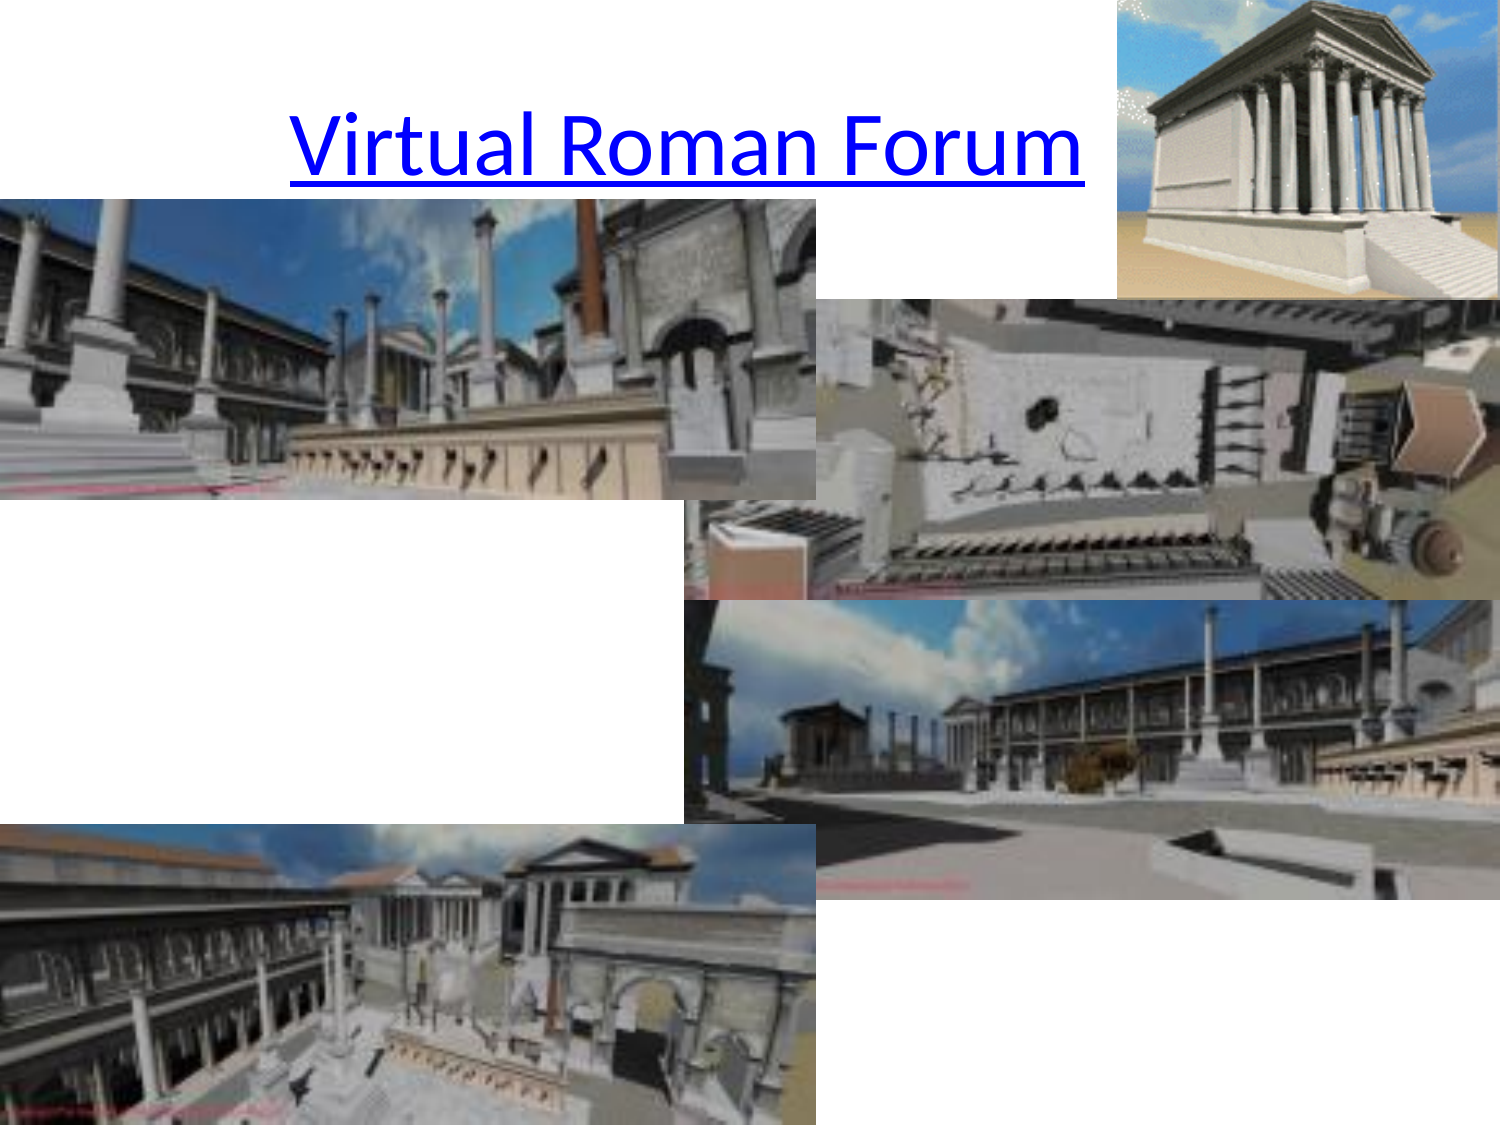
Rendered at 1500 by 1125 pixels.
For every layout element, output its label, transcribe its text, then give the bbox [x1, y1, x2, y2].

title Virtual Roman Forum [75, 45, 1112, 233]
picture [0, 0, 1500, 1125]
